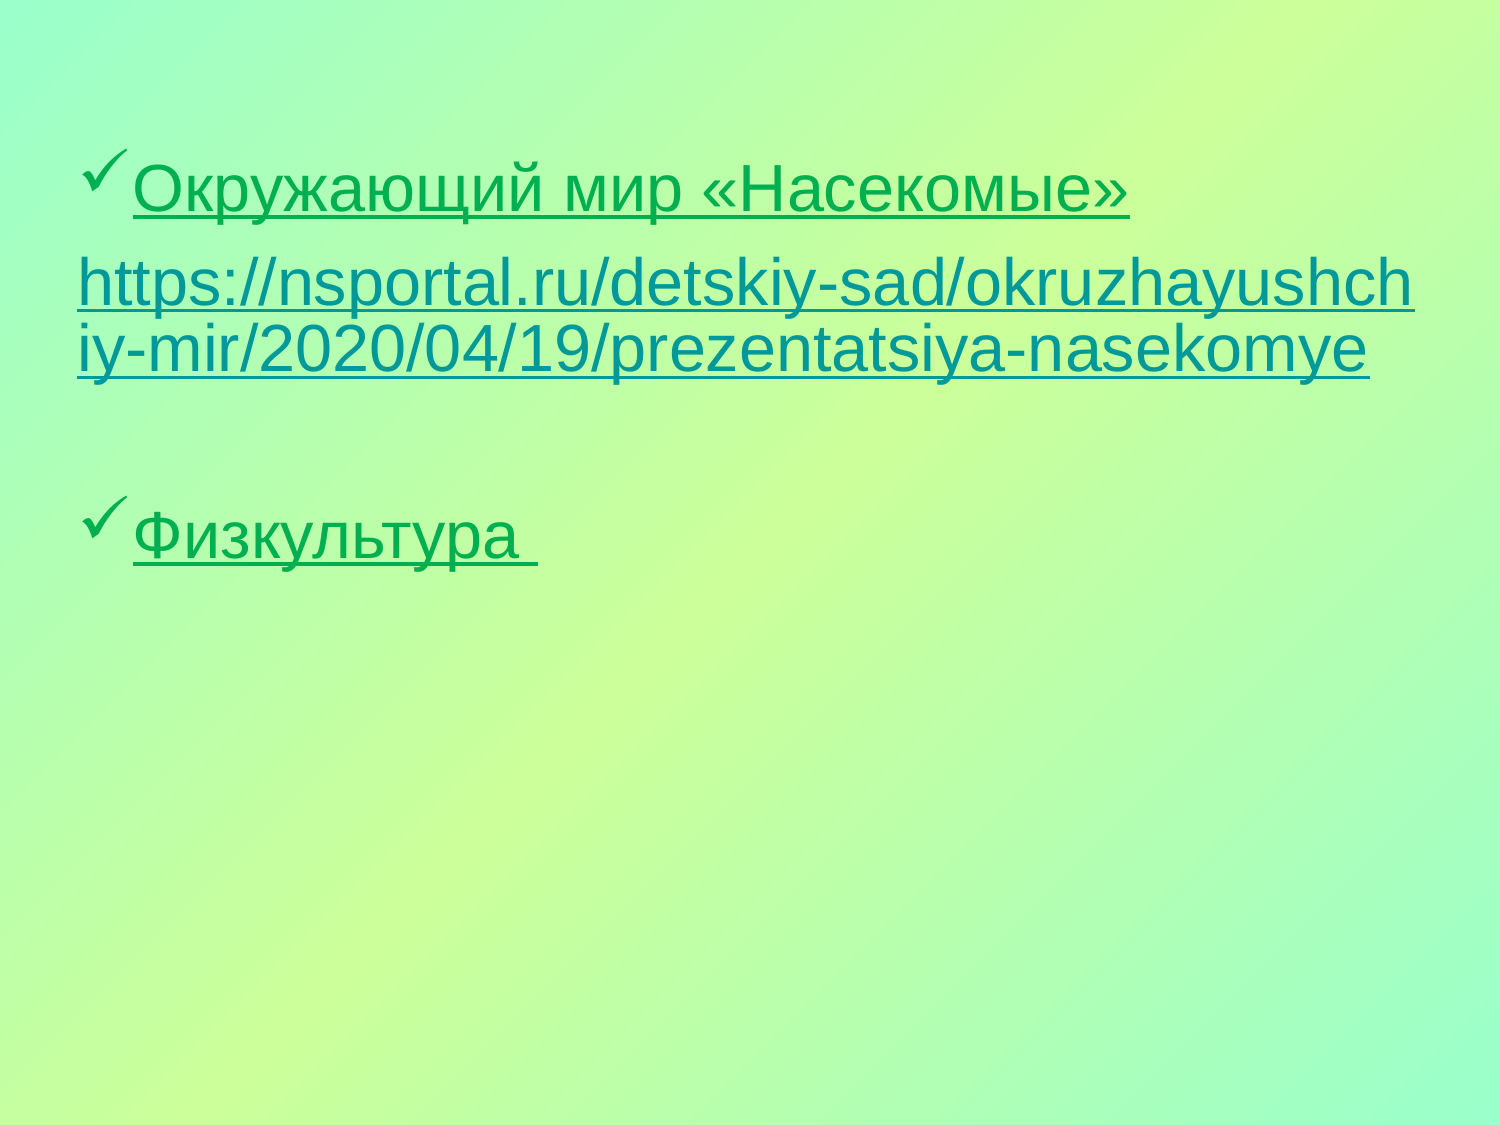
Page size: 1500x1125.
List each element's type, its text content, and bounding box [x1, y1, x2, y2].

subtitle Окружающий мир «Насекомые» https://nsportal.ru/detskiy-sad/okruzhayushchiy-mir/2020/04/19/prezentatsiya-nasekomye Физкультура [62, 137, 1438, 976]
